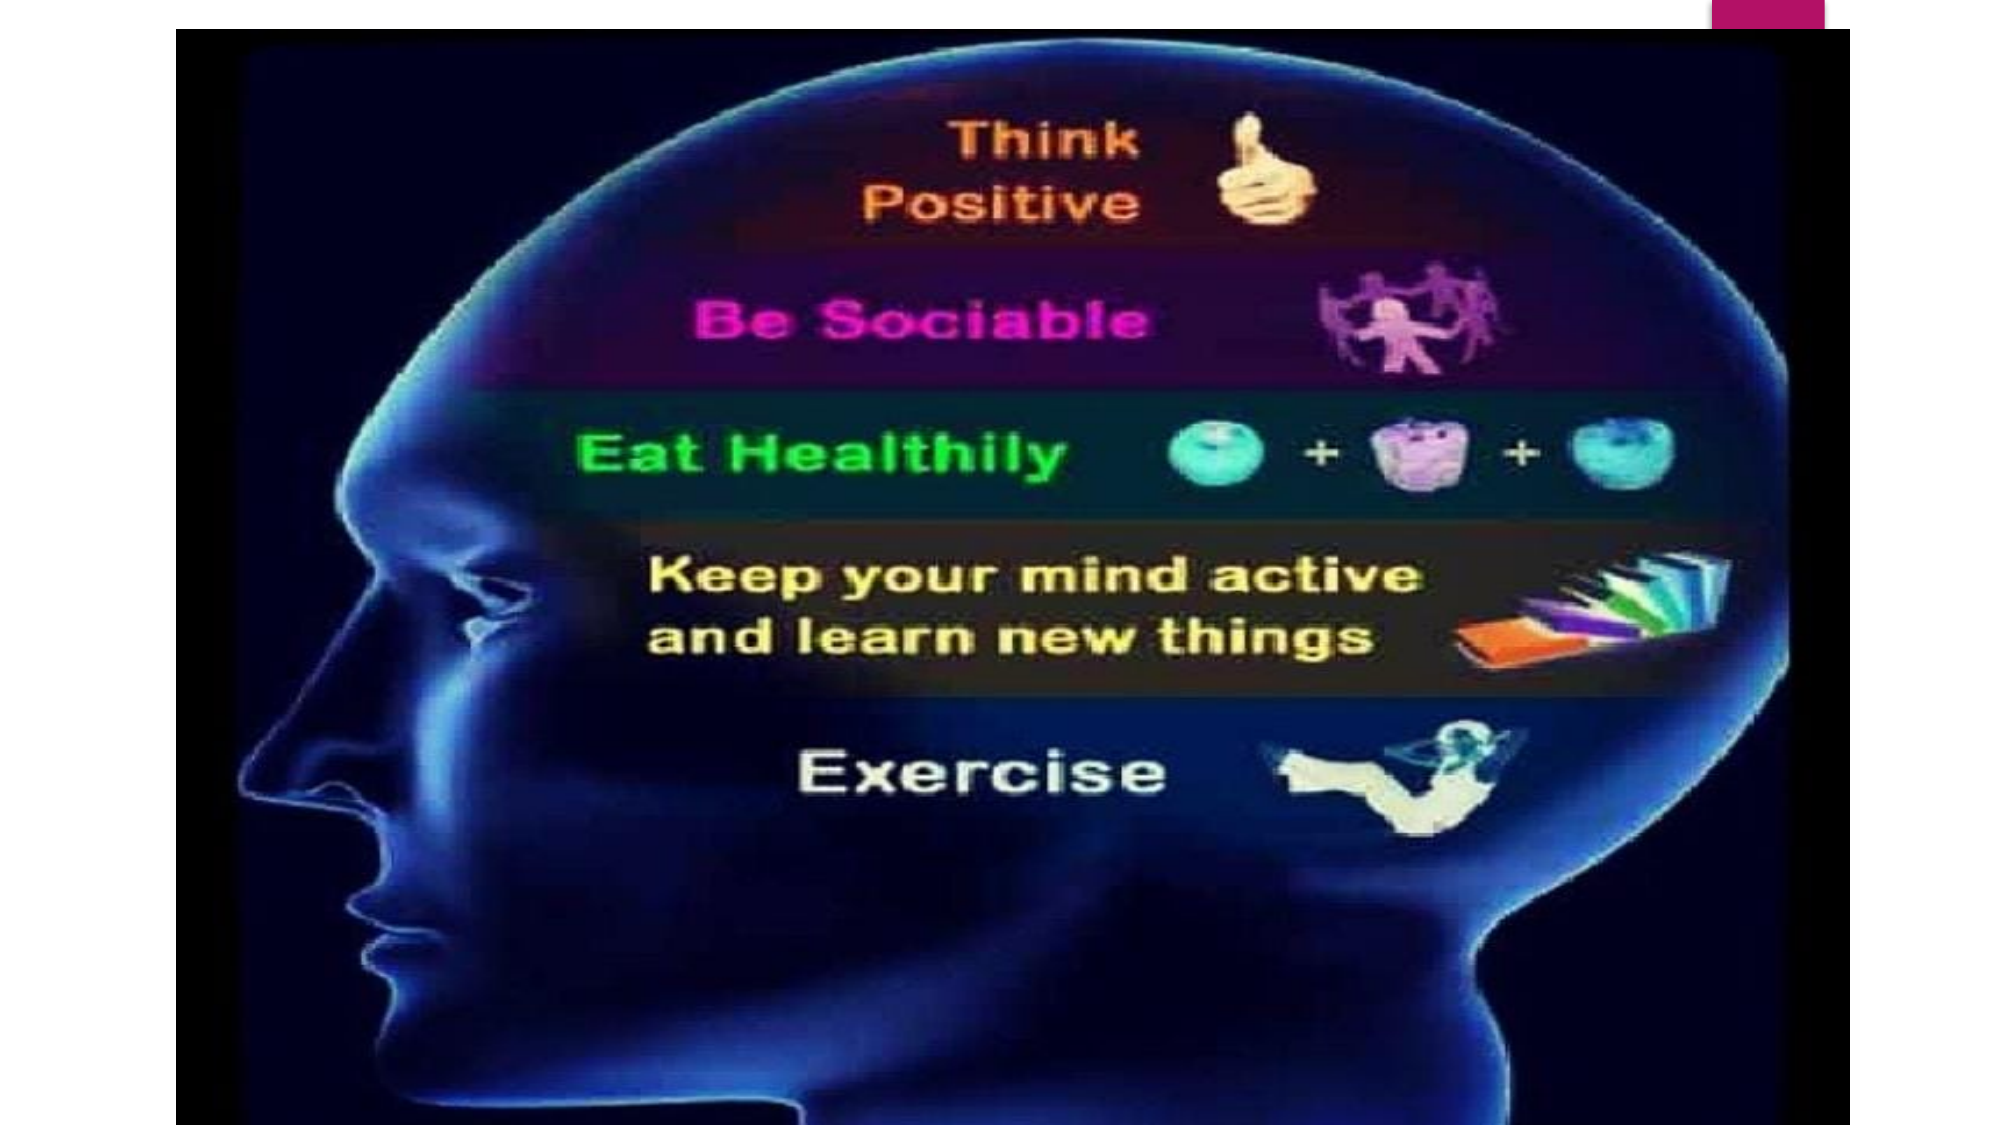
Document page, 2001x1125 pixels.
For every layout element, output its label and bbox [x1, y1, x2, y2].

picture [176, 29, 1850, 1125]
